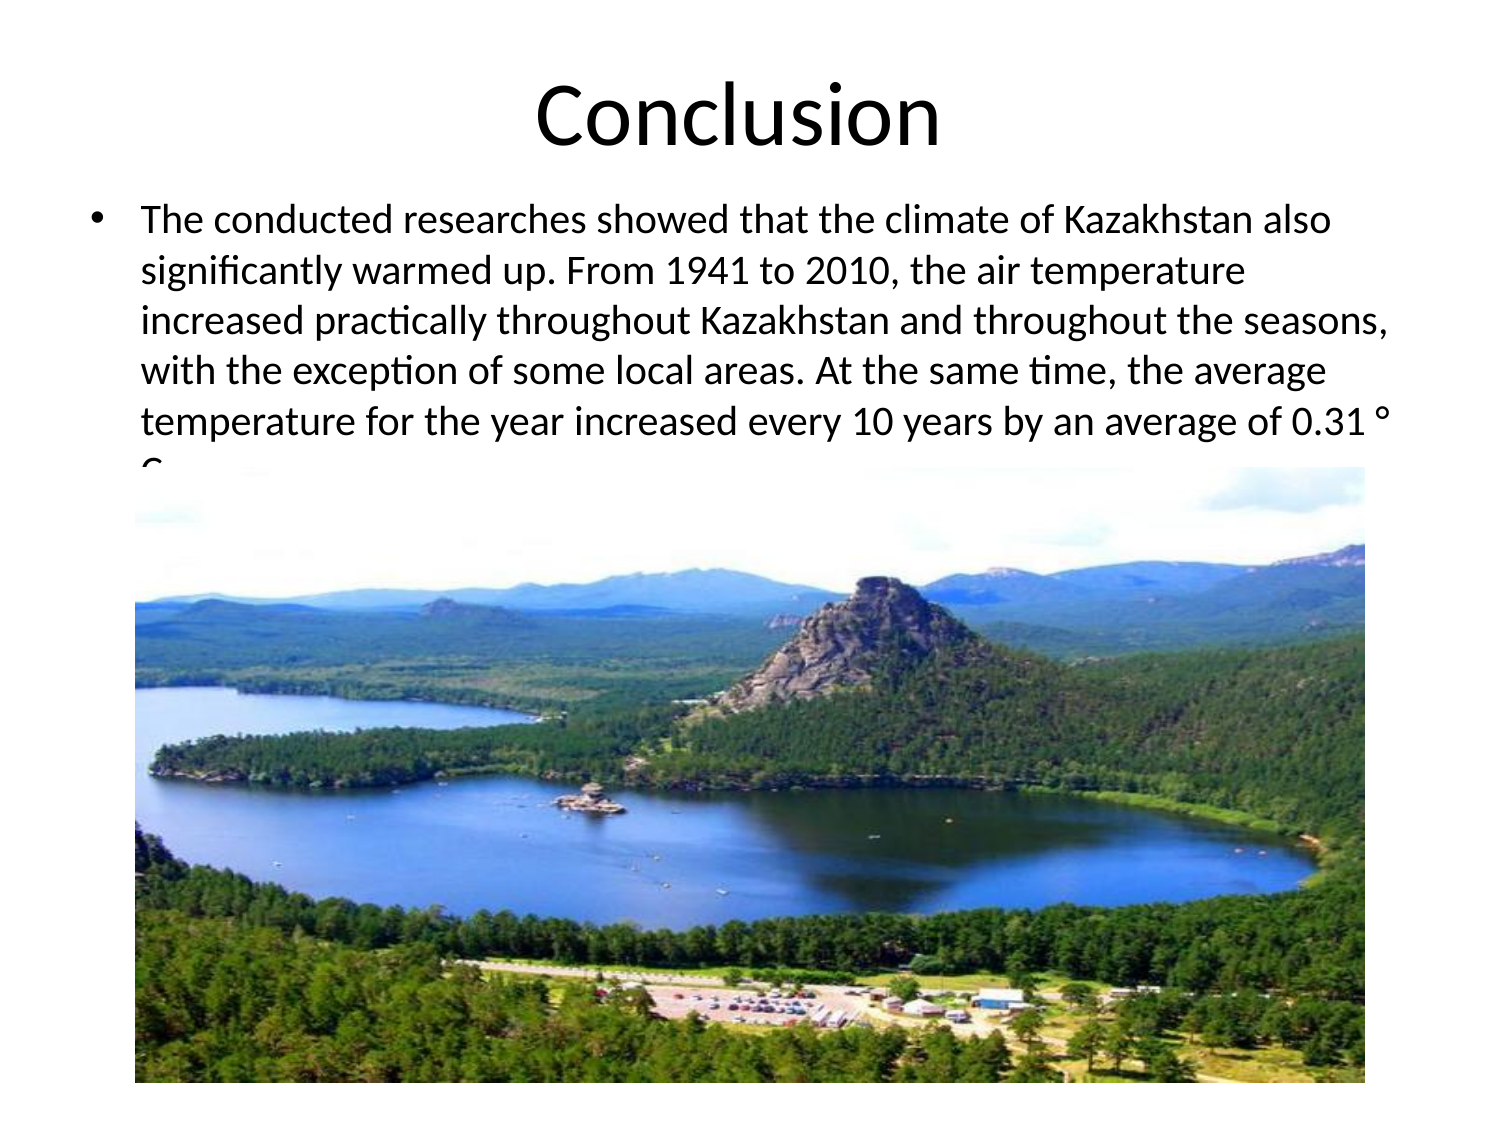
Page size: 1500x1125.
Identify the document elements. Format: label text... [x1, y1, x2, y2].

title Conclusion [75, 45, 1425, 173]
picture [135, 467, 1365, 1083]
list The conducted researches showed that the climate of Kazakhstan also significantly warmed up. From 1941 to 2010, the air temperature increased practically throughout Kazakhstan and throughout the seasons, with the exception of some local areas. At the same time, the average temperature for the year increased every 10 years by an average of 0.31 ° C. [75, 184, 1425, 504]
